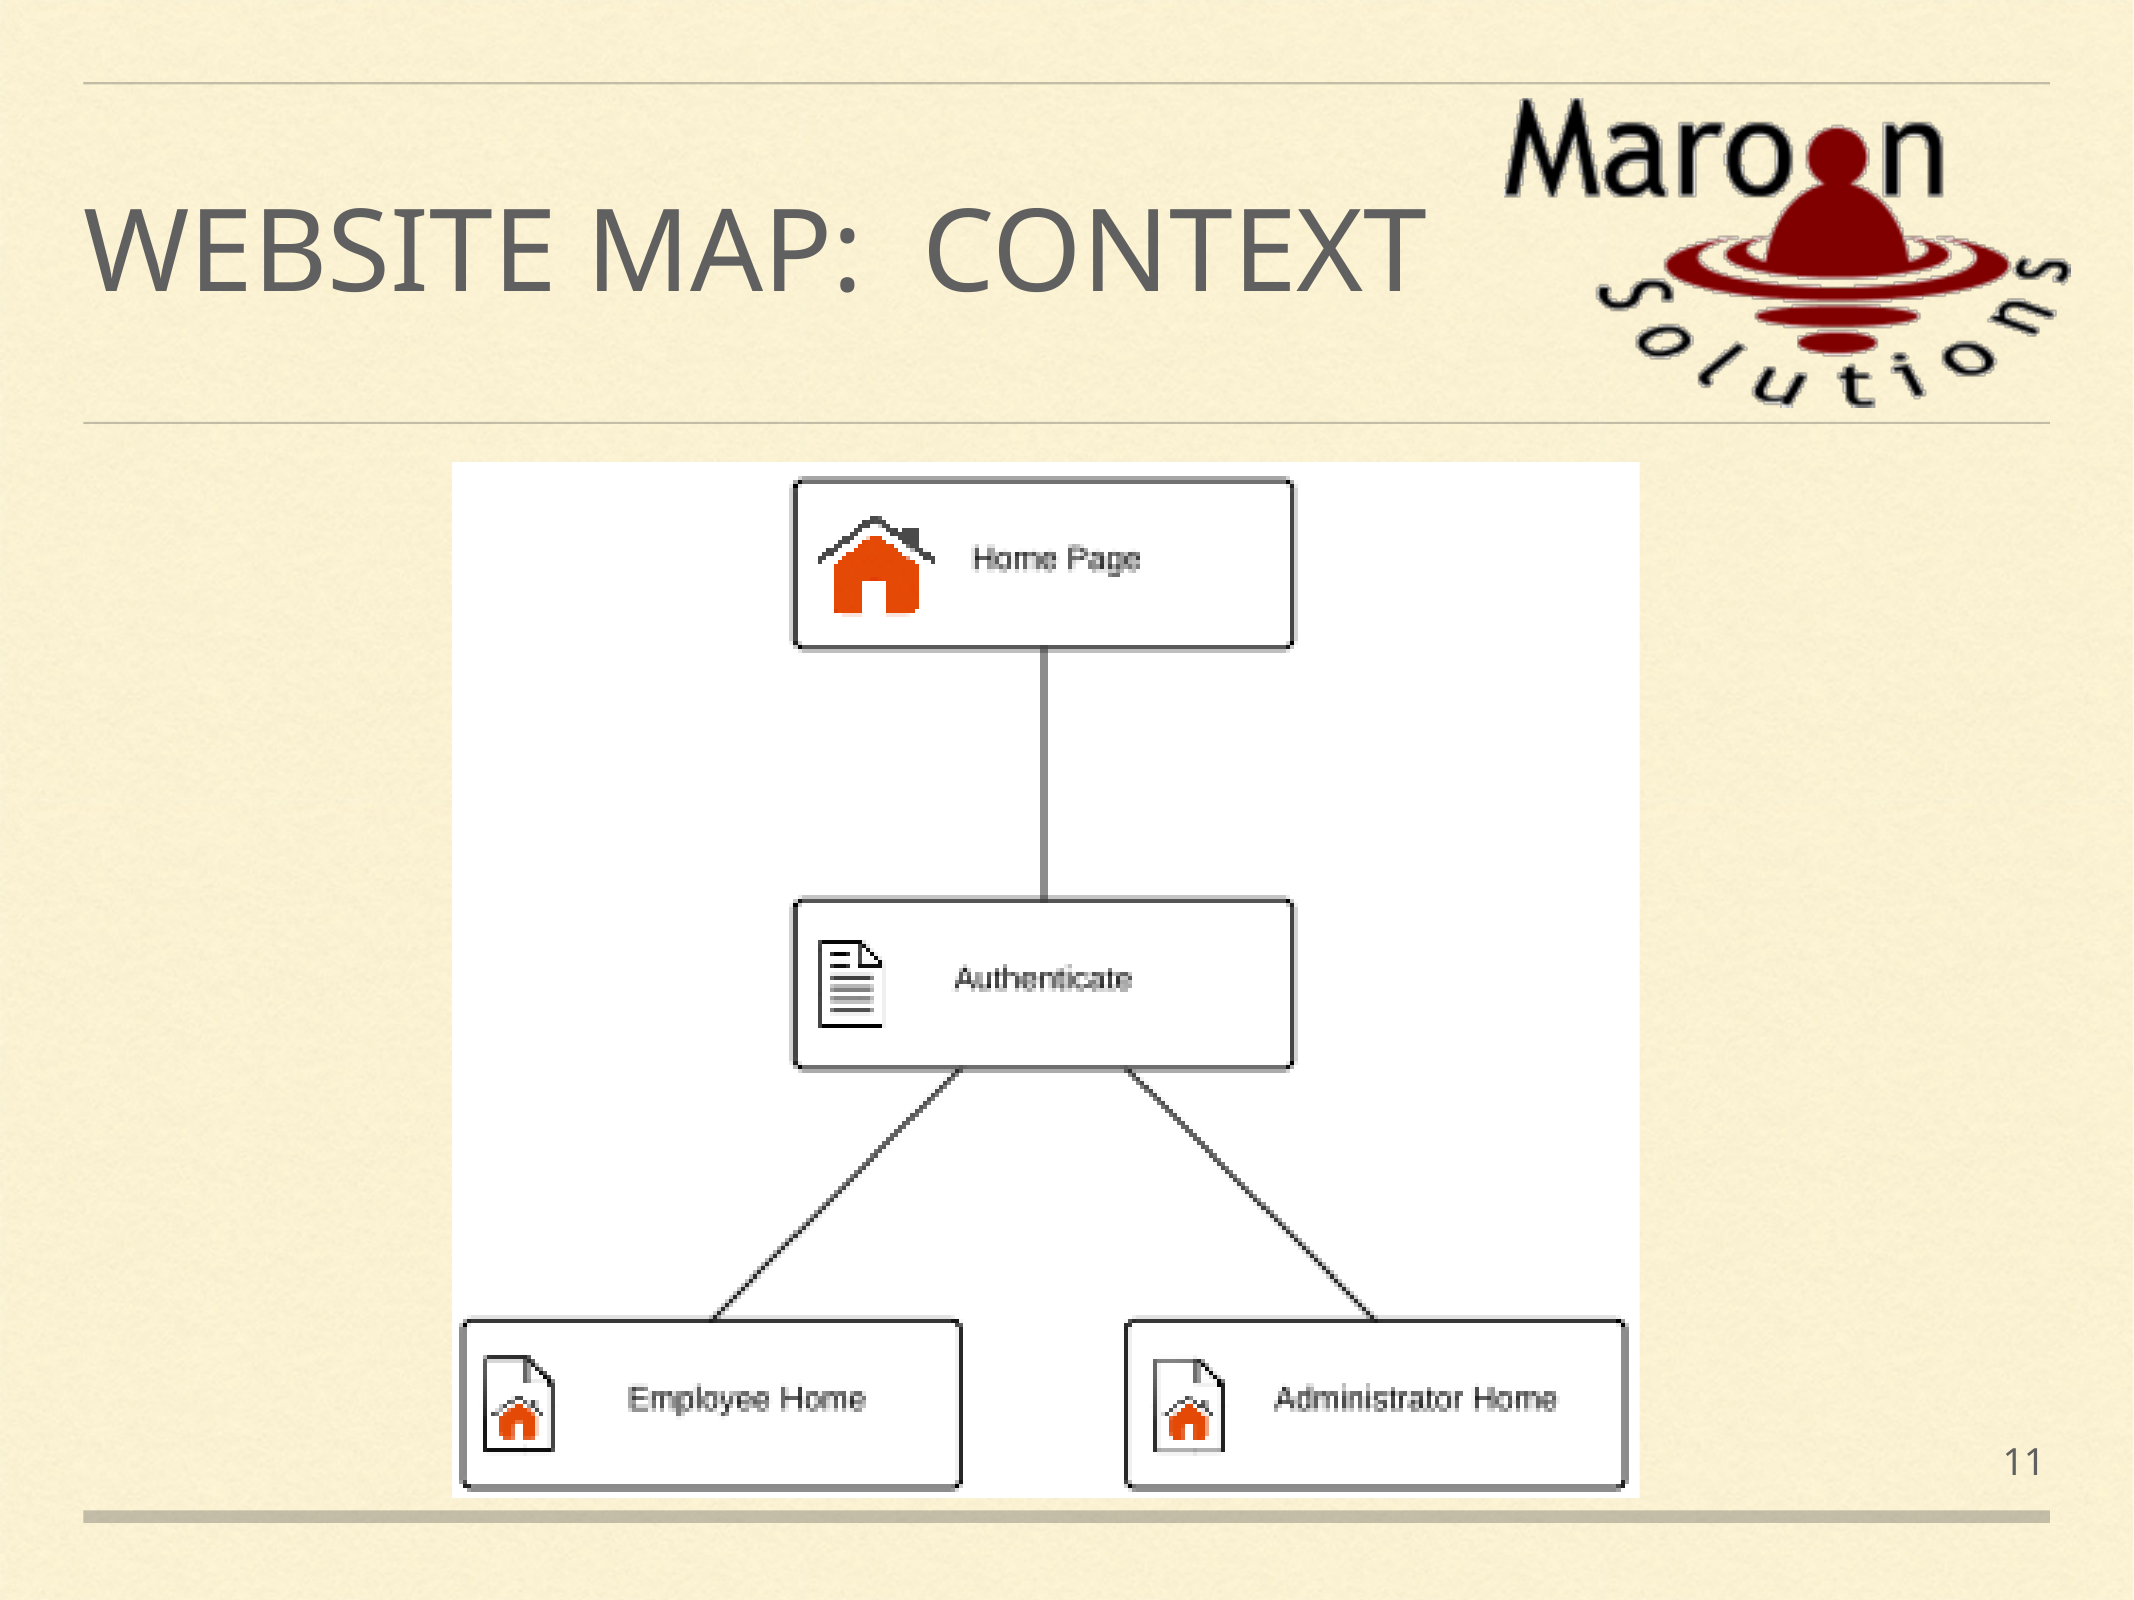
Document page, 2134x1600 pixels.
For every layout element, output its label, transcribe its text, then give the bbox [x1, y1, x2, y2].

slide_number 11 [1995, 1436, 2053, 1499]
title Website Map: Context [82, 97, 1501, 411]
picture [0, 0, 2134, 1600]
